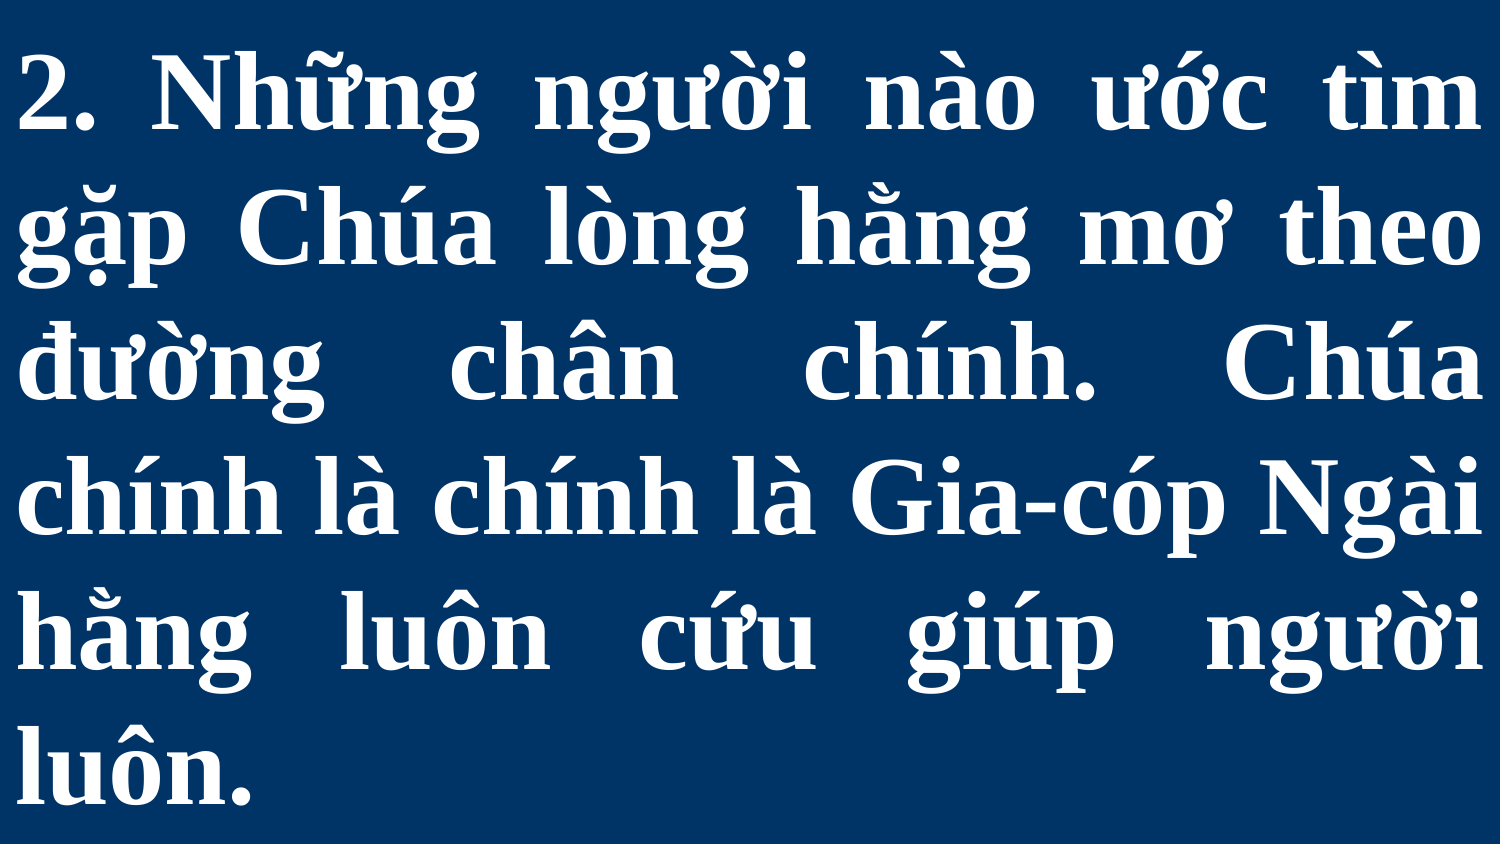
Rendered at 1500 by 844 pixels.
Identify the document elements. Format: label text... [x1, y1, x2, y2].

title 2. Những người nào ước tìm gặp Chúa lòng hằng mơ theo đường chân chính. Chúa chính là chính là Gia-cóp Ngài hằng luôn cứu giúp người luôn. [0, 0, 1500, 844]
